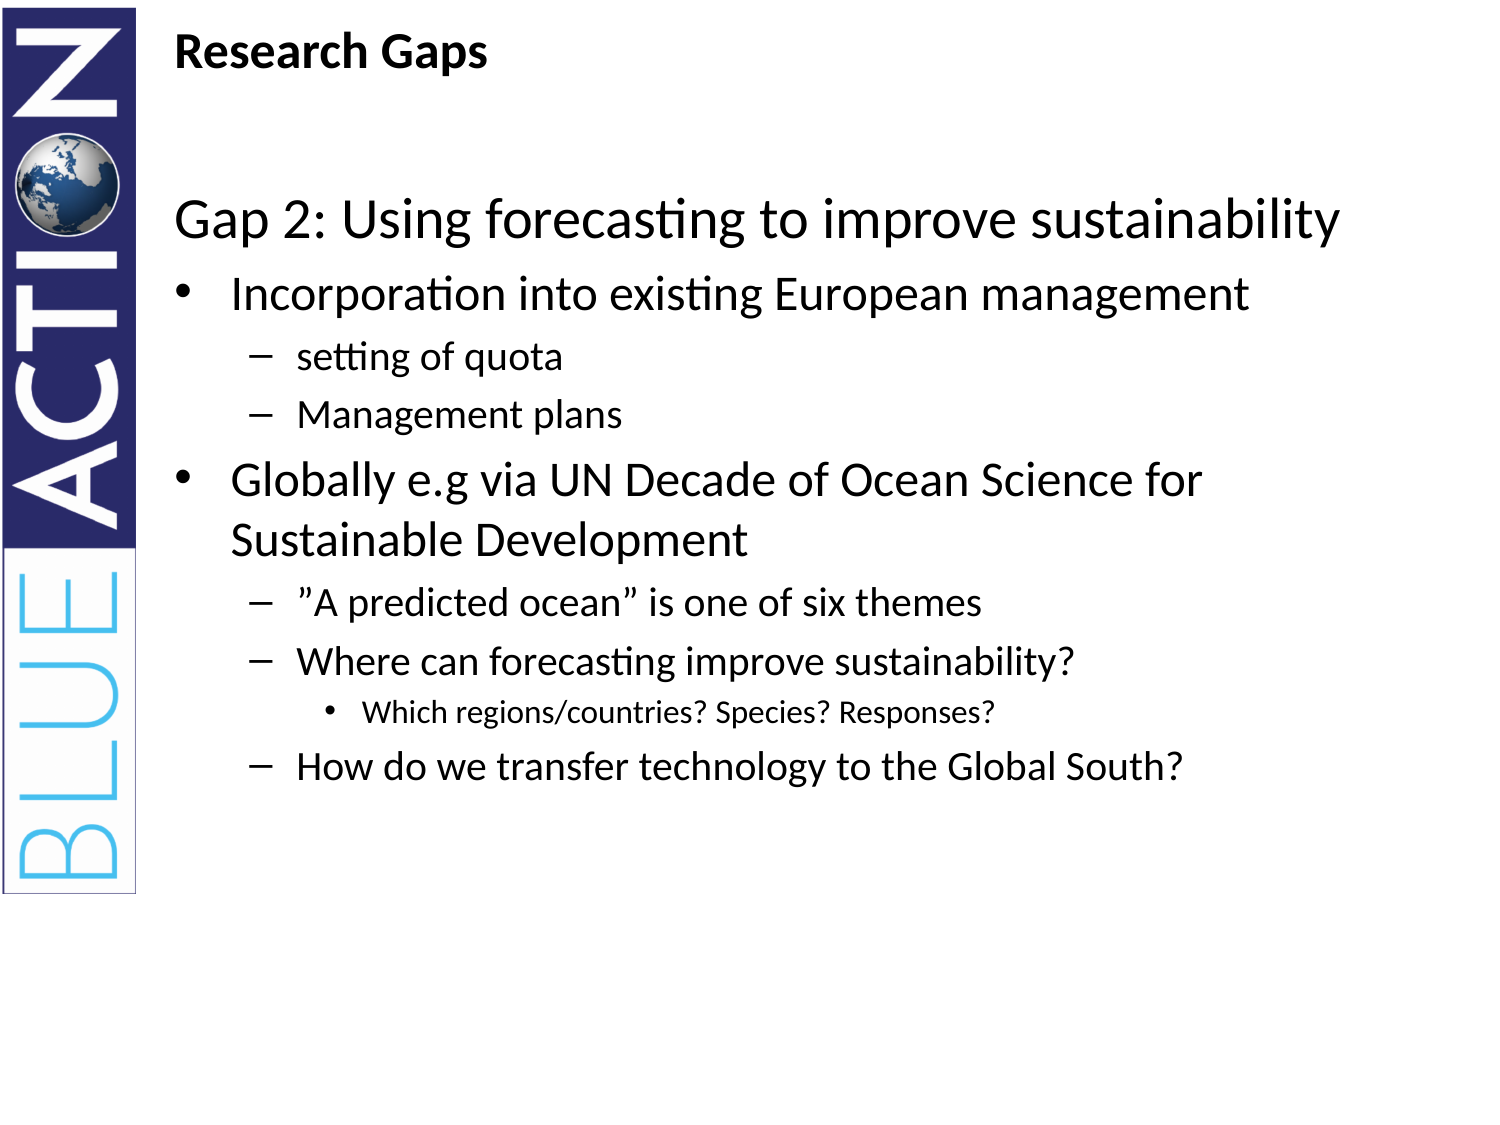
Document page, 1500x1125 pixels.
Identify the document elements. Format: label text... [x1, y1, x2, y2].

picture [3, 8, 136, 893]
list Gap 2: Using forecasting to improve sustainability Incorporation into existing European management setting of quota Management plans Globally e.g via UN Decade of Ocean Science for Sustainable Development ”A predicted ocean” is one of six themes Where can forecasting improve sustainability? Which regions/countries? Species? Responses? How do we transfer technology to the Global South? [159, 172, 1425, 1005]
title Research Gaps [159, 7, 1483, 149]
